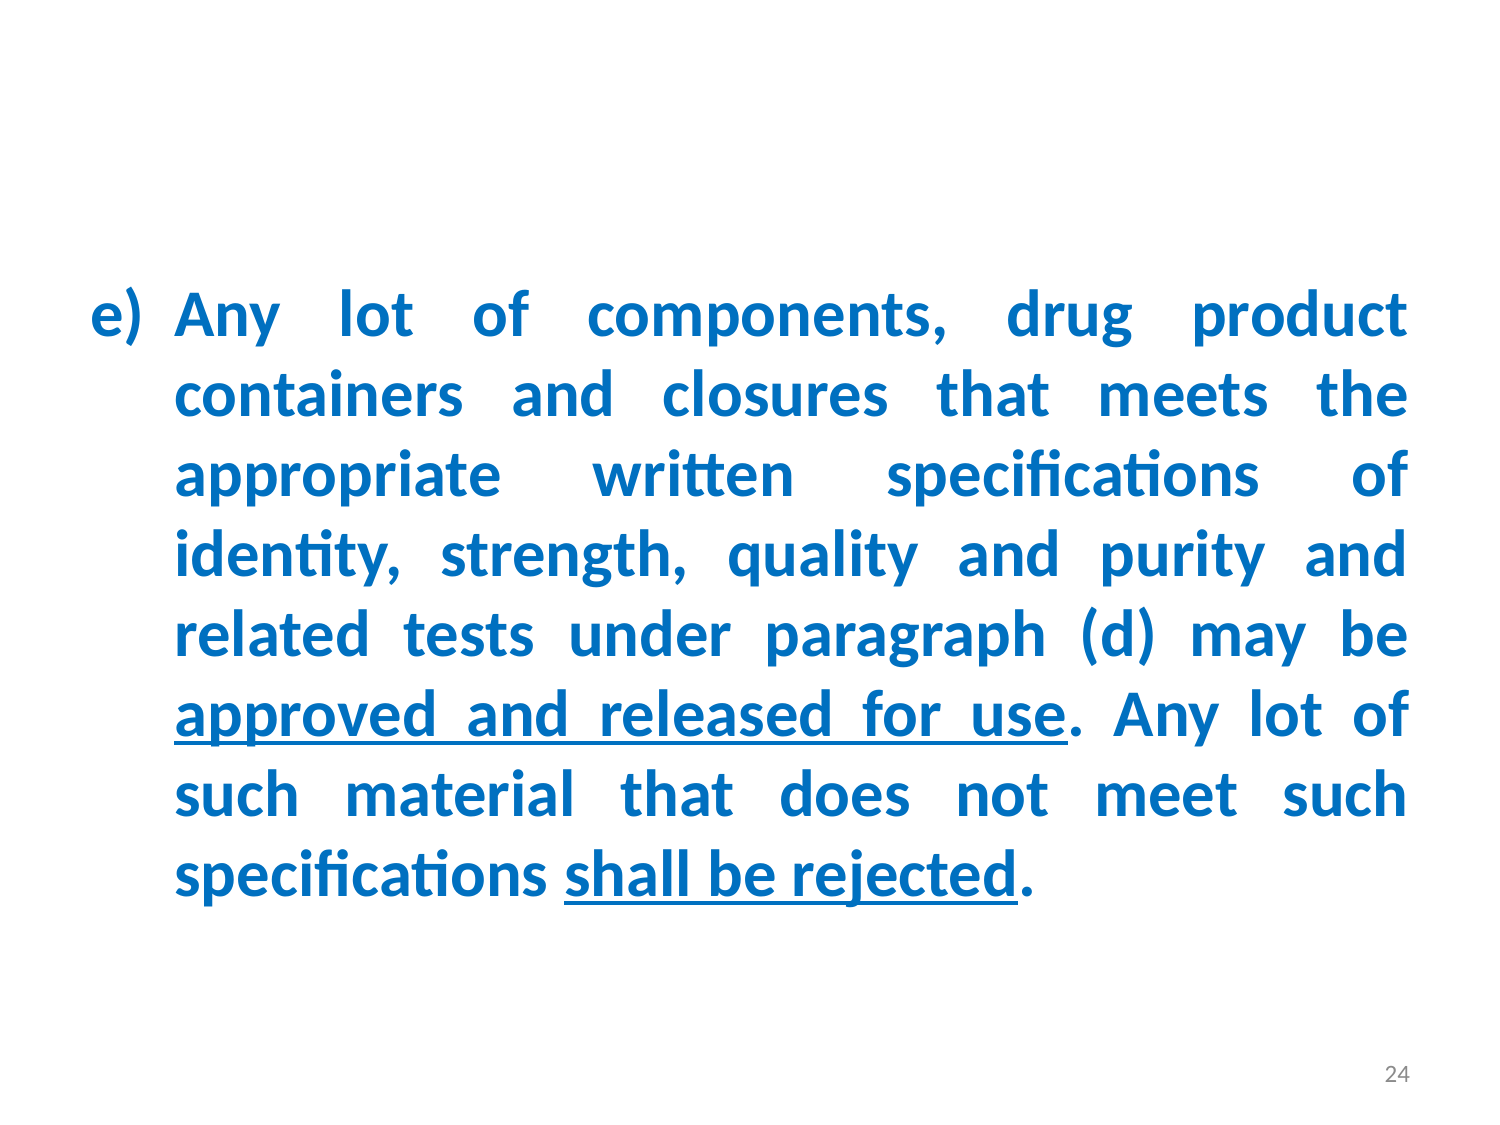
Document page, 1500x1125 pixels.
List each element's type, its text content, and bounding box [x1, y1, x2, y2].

slide_number 24 [1074, 1042, 1425, 1103]
list Any lot of components, drug product containers and closures that meets the appropriate written specifications of identity, strength, quality and purity and related tests under paragraph (d) may be approved and released for use. Any lot of such material that does not meet such specifications shall be rejected. [75, 262, 1425, 1005]
